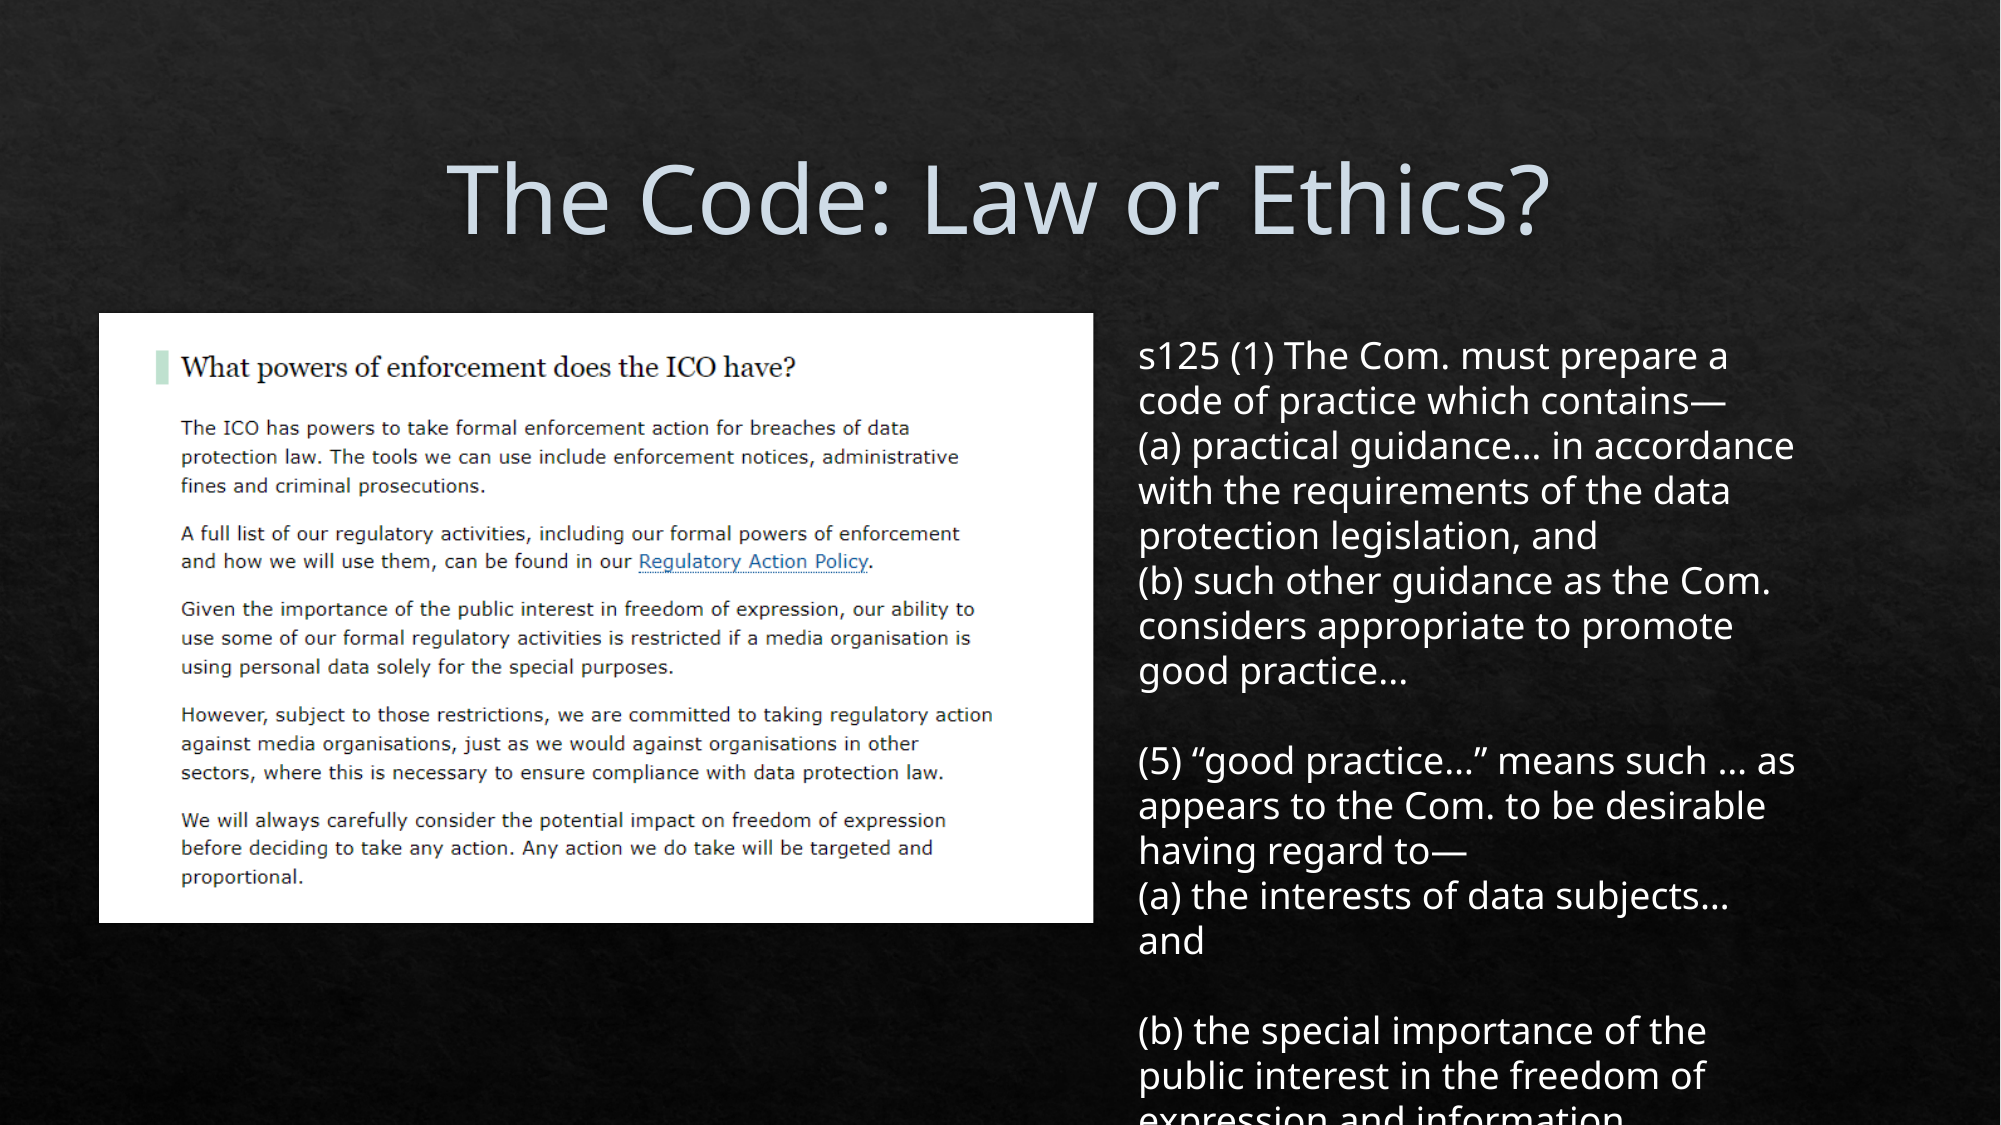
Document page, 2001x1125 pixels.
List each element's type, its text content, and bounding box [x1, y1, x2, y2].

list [98, 312, 1094, 923]
text_box s125 (1) The Com. must prepare a code of practice which contains— (a) practical guidance… in accordance with the requirements of the data protection legislation, and (b) such other guidance as the Com. considers appropriate to promote good practice... (5) “good practice…” means such … as appears to the Com. to be desirable having regard to— (a) the interests of data subjects… and (b) the special importance of the public interest in the freedom of expression and information [1123, 324, 1812, 1125]
title The Code: Law or Ethics? [149, 99, 1849, 307]
